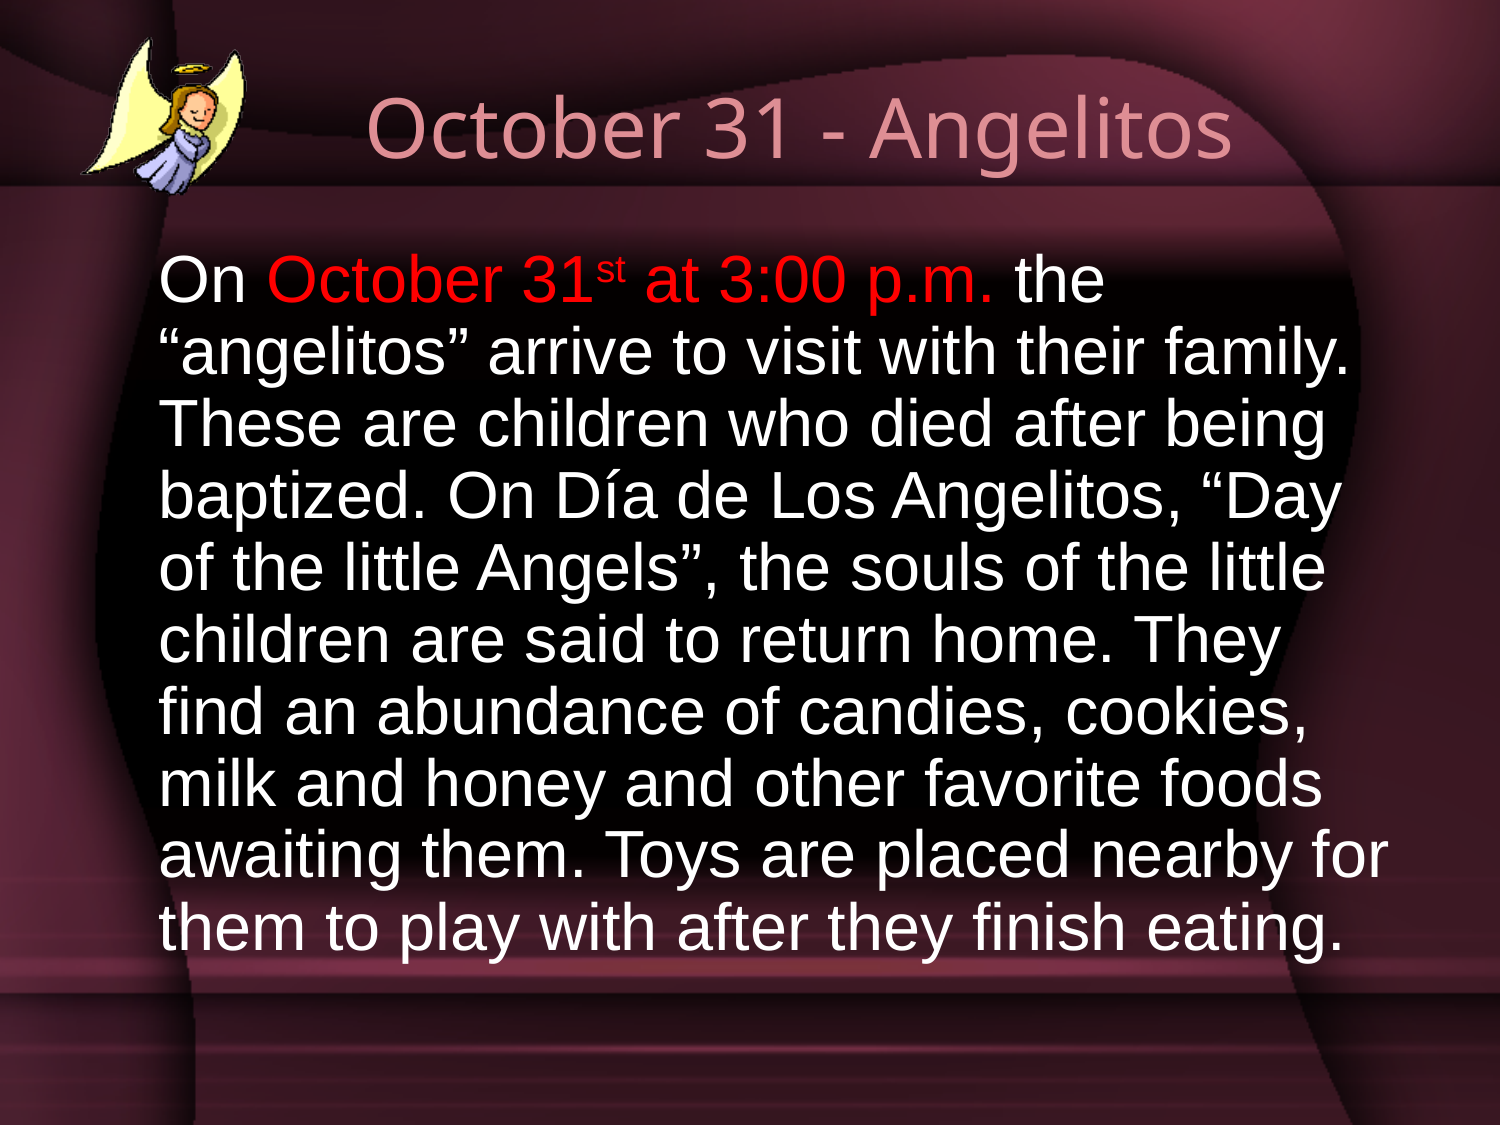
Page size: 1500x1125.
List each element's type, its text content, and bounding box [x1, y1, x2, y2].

picture [0, 0, 1500, 1125]
list On October 31st at 3:00 p.m. the “angelitos” arrive to visit with their family. These are children who died after being baptized. On Día de Los Angelitos, “Day of the little Angels”, the souls of the little children are said to return home. They find an abundance of candies, cookies, milk and honey and other favorite foods awaiting them. Toys are placed nearby for them to play with after they finish eating. [87, 237, 1413, 1088]
title October 31 - Angelitos [187, 17, 1413, 233]
